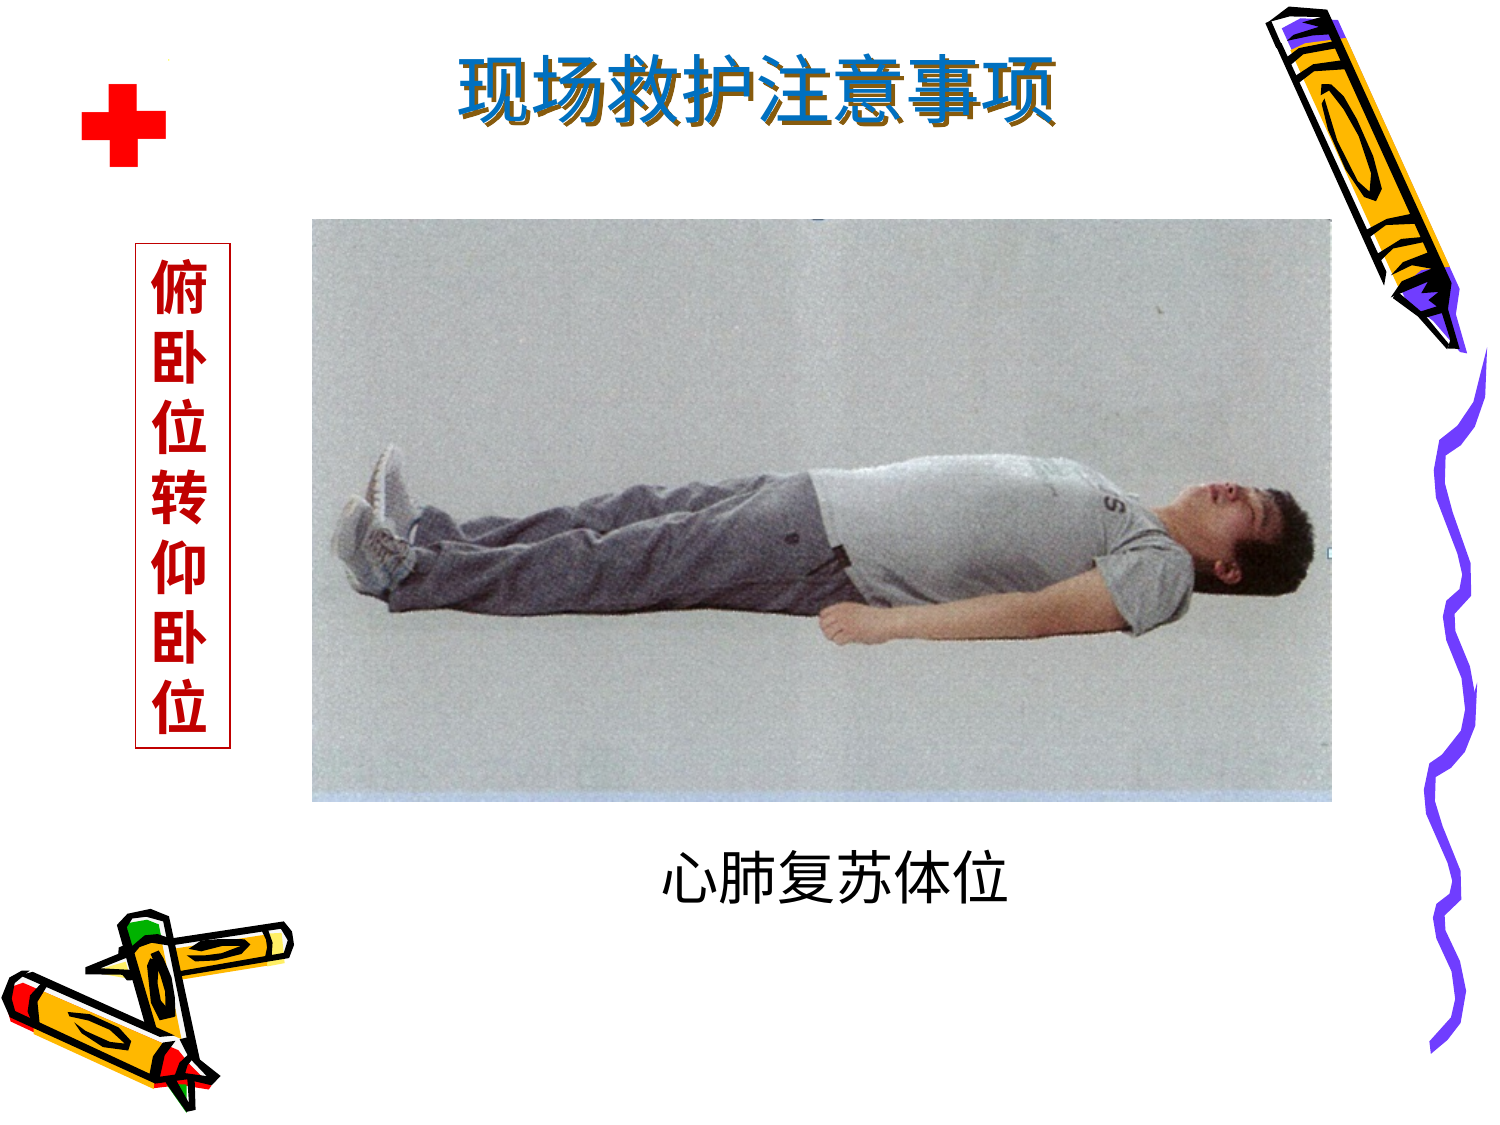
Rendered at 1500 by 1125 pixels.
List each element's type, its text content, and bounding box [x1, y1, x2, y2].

text_box 俯卧位转仰卧位 [135, 243, 231, 749]
text_box 心肺复苏体位 [645, 834, 1026, 919]
text_box 现场救护注意事项 [93, 35, 1370, 140]
picture [312, 219, 1333, 803]
picture [37, 37, 213, 213]
